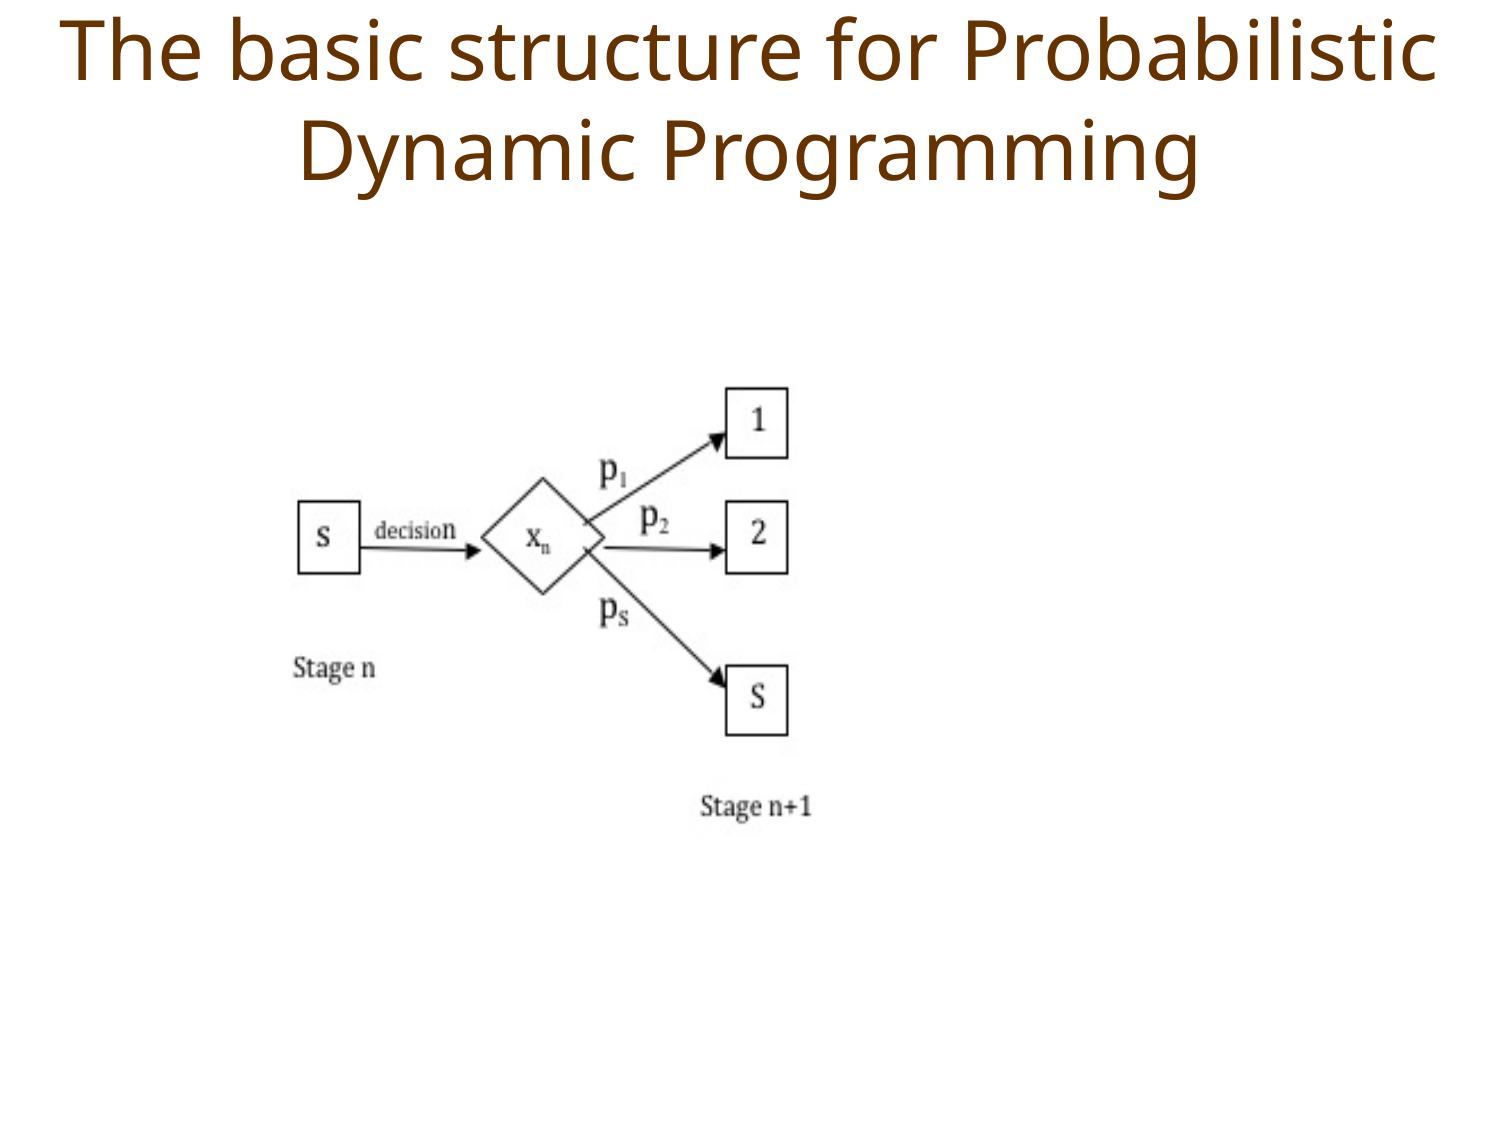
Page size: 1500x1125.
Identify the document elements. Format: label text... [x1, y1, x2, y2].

title The basic structure for Probabilistic Dynamic Programming [0, 45, 1500, 150]
picture [237, 365, 1133, 851]
